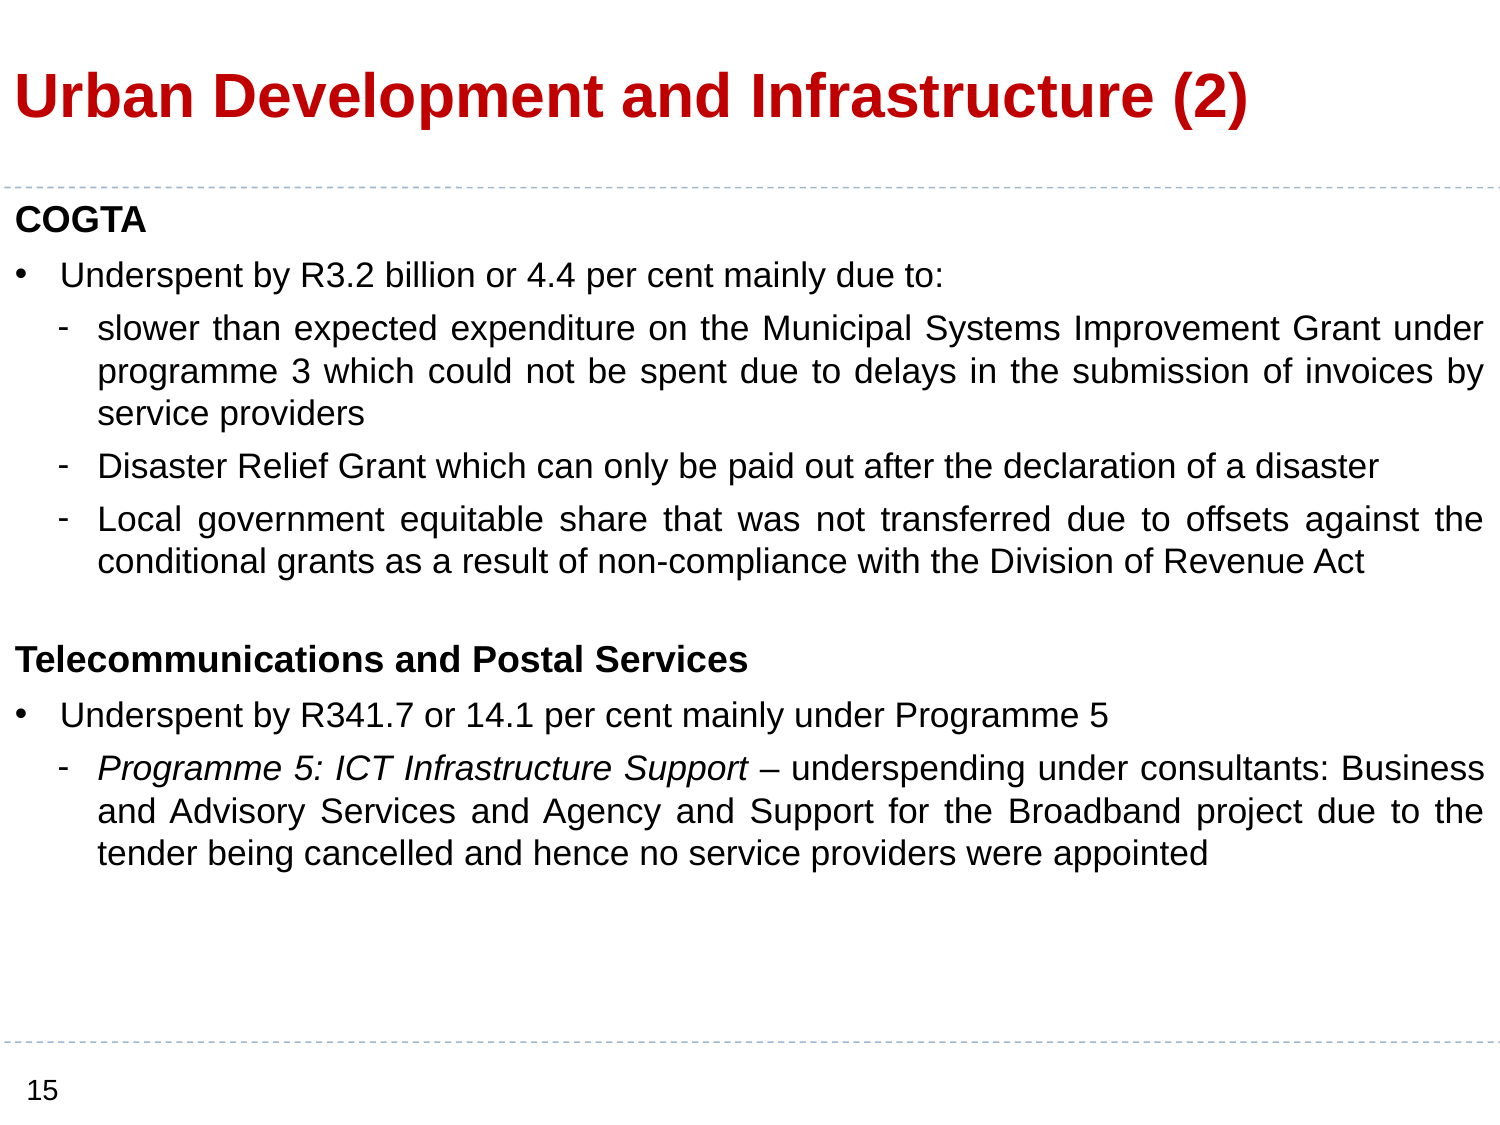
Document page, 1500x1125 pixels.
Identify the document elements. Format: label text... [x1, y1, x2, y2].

title Urban Development and Infrastructure (2) [0, 0, 1500, 185]
slide_number 15 [11, 1063, 337, 1124]
list COGTA Underspent by R3.2 billion or 4.4 per cent mainly due to: slower than expected expenditure on the Municipal Systems Improvement Grant under programme 3 which could not be spent due to delays in the submission of invoices by service providers Disaster Relief Grant which can only be paid out after the declaration of a disaster Local government equitable share that was not transferred due to offsets against the conditional grants as a result of non-compliance with the Division of Revenue Act Telecommunications and Postal Services Underspent by R341.7 or 14.1 per cent mainly under Programme 5 Programme 5: ICT Infrastructure Support – underspending under consultants: Business and Advisory Services and Agency and Support for the Broadband project due to the tender being cancelled and hence no service providers were appointed [0, 196, 1500, 1035]
